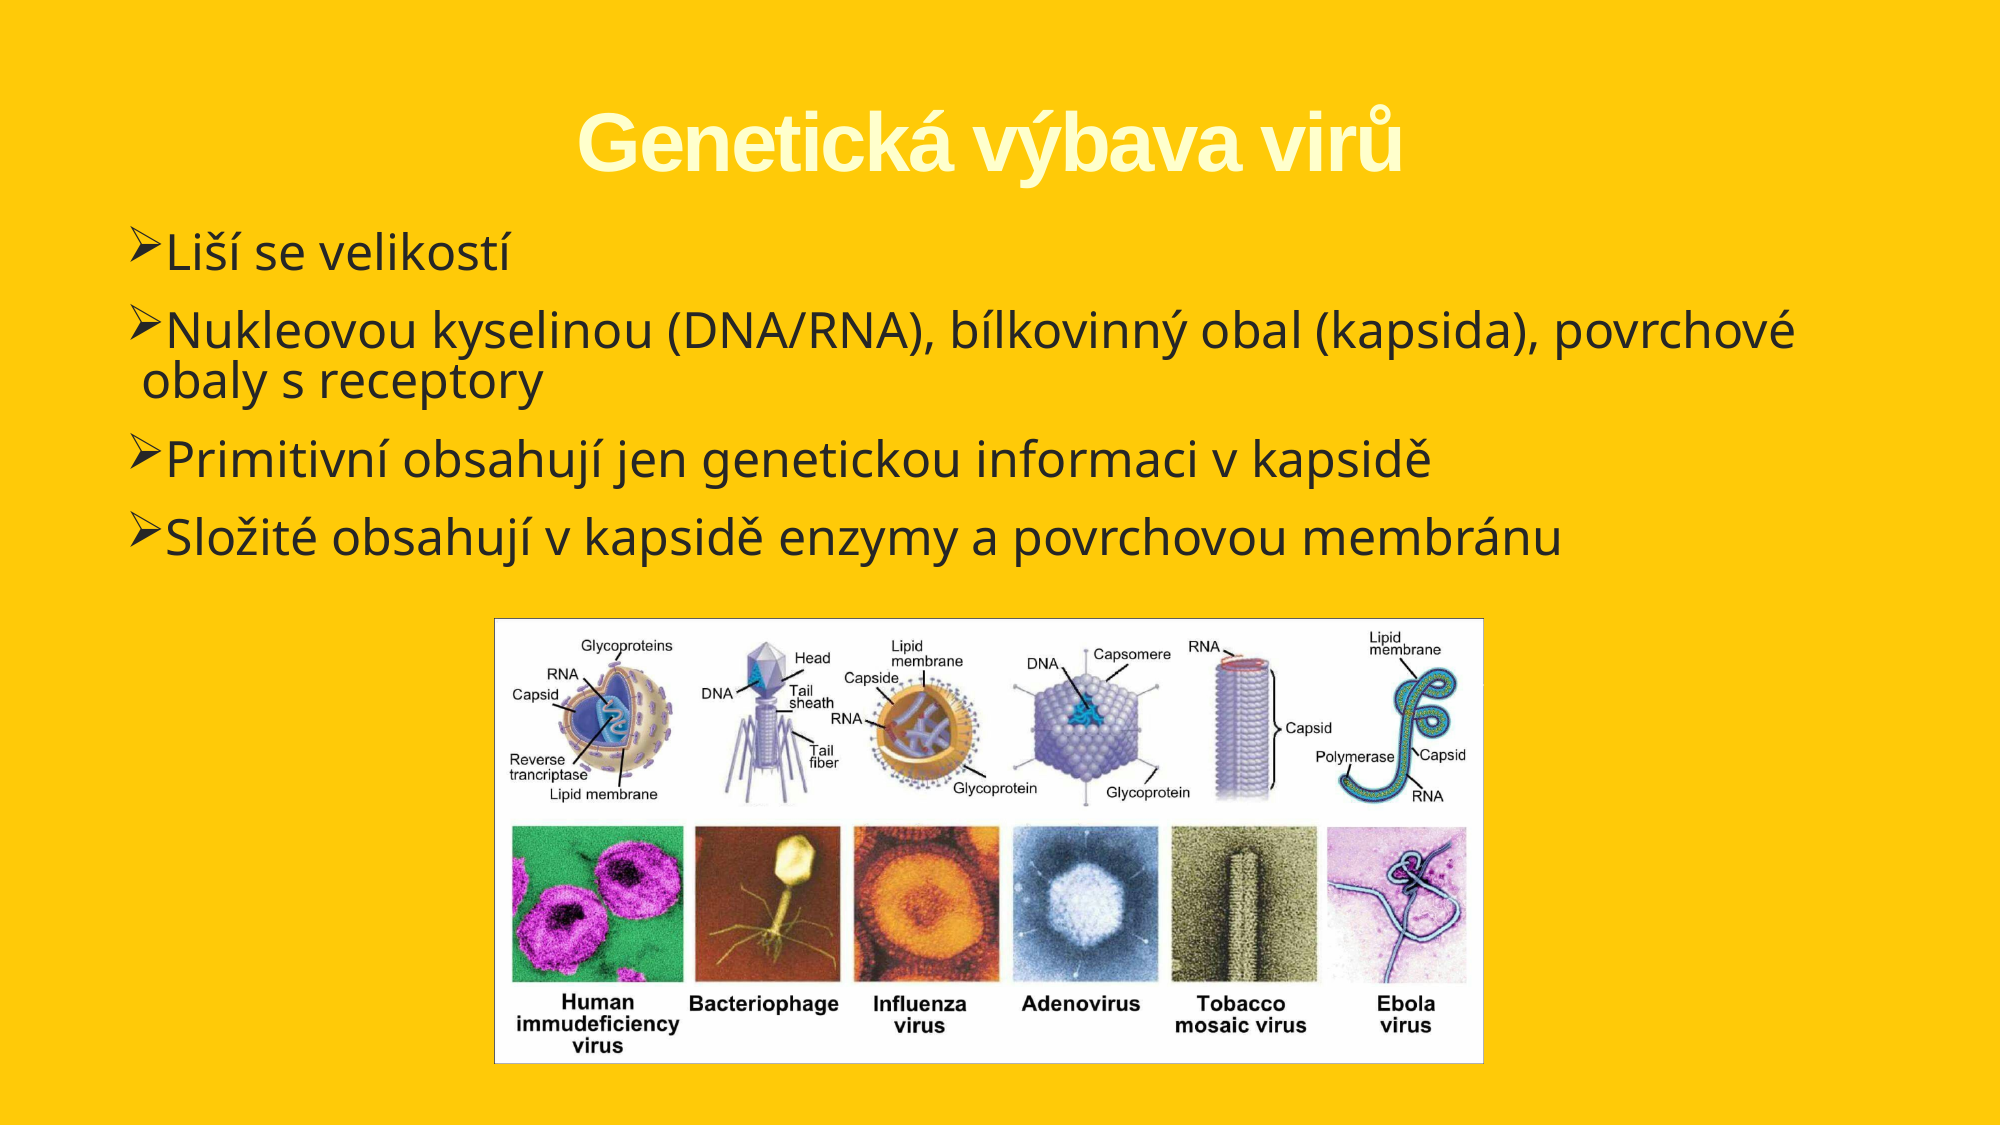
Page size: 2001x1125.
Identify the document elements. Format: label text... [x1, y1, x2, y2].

title Genetická výbava virů [107, 71, 1876, 222]
picture [494, 618, 1484, 1064]
list Liší se velikostí Nukleovou kyselinou (DNA/RNA), bílkovinný obal (kapsida), povrchové obaly s receptory Primitivní obsahují jen genetickou informaci v kapsidě Složité obsahují v kapsidě enzymy a povrchovou membránu [111, 221, 1876, 1077]
